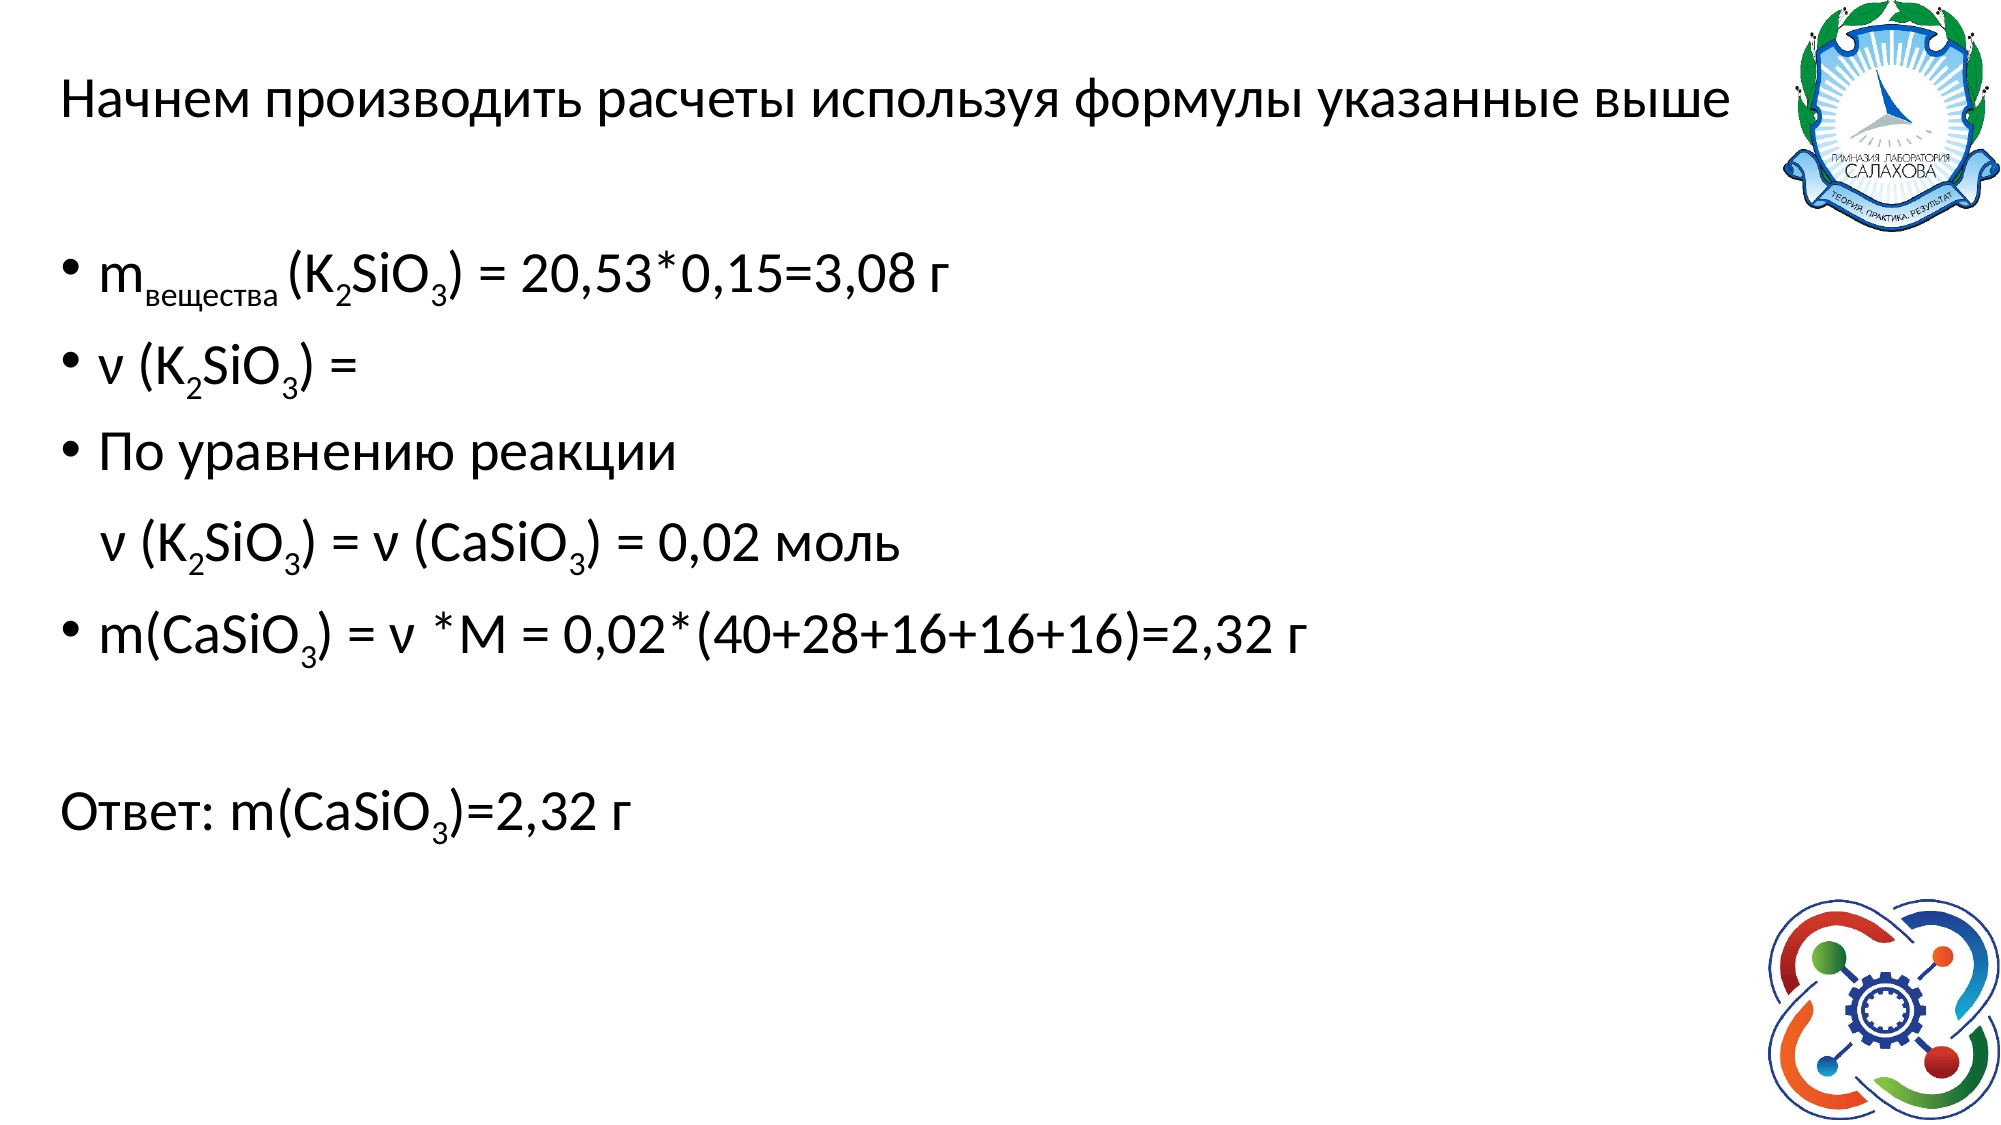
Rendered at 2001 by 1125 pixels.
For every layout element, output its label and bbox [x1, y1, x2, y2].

picture [1783, 0, 2000, 232]
picture [1768, 899, 2000, 1120]
